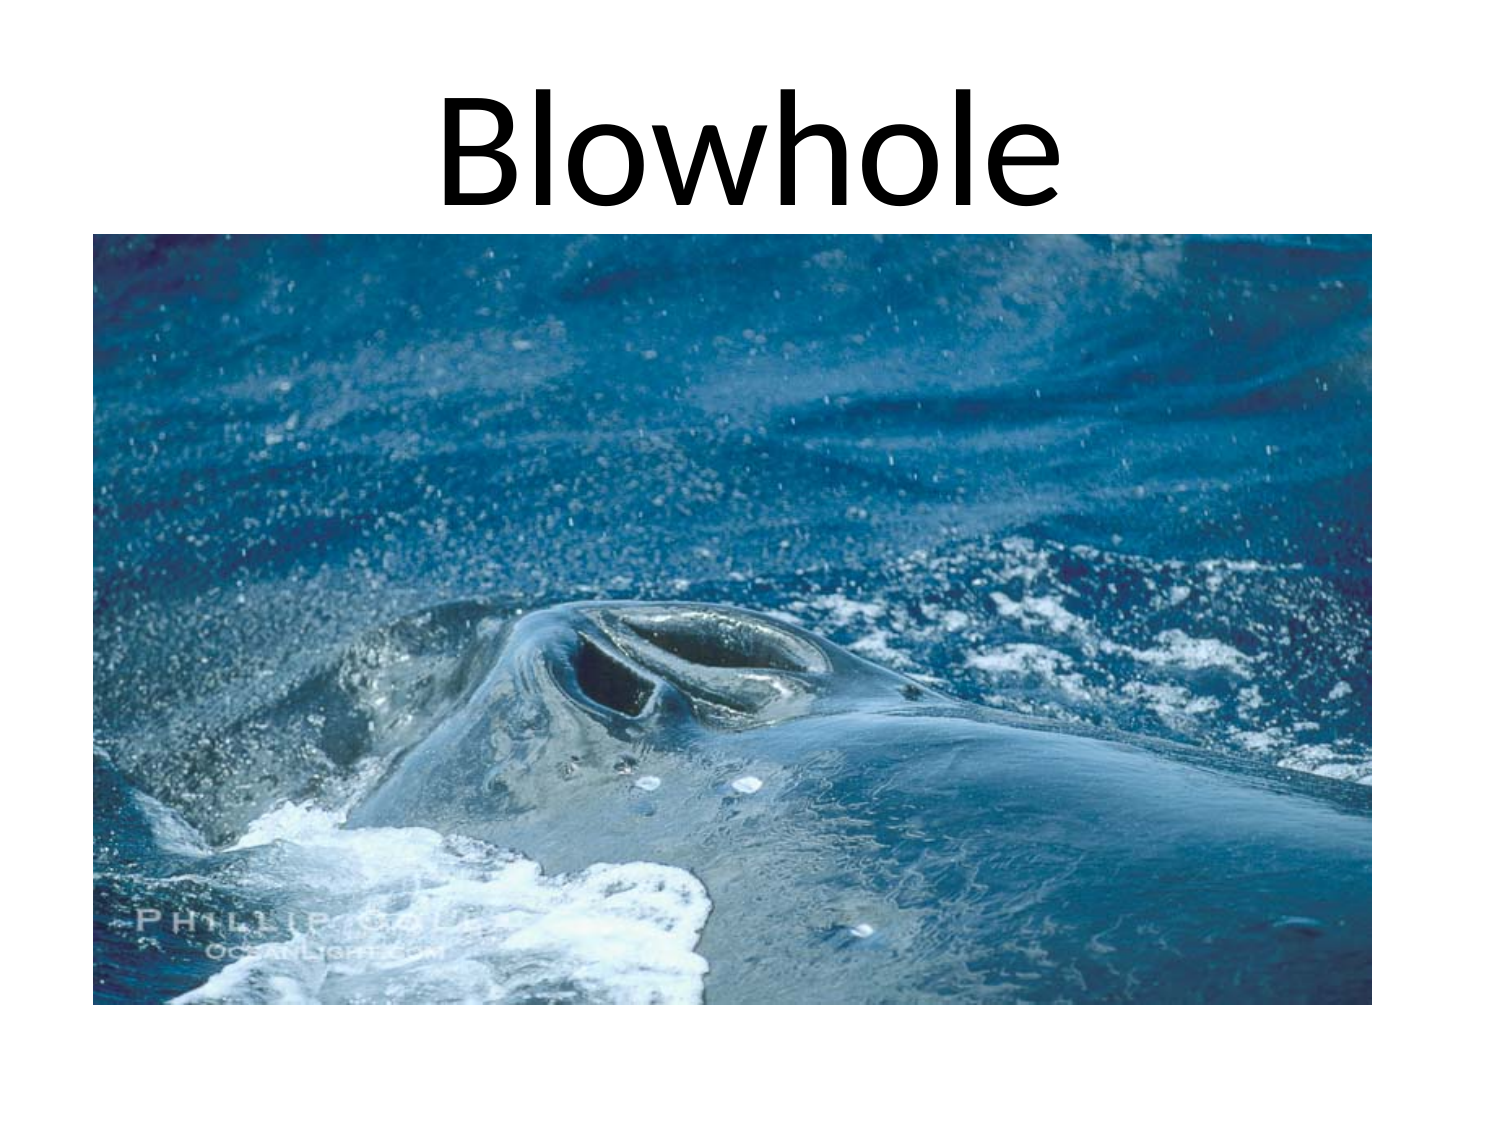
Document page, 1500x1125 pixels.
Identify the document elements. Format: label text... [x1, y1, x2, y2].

title Blowhole [75, 45, 1425, 233]
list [93, 234, 1372, 1006]
